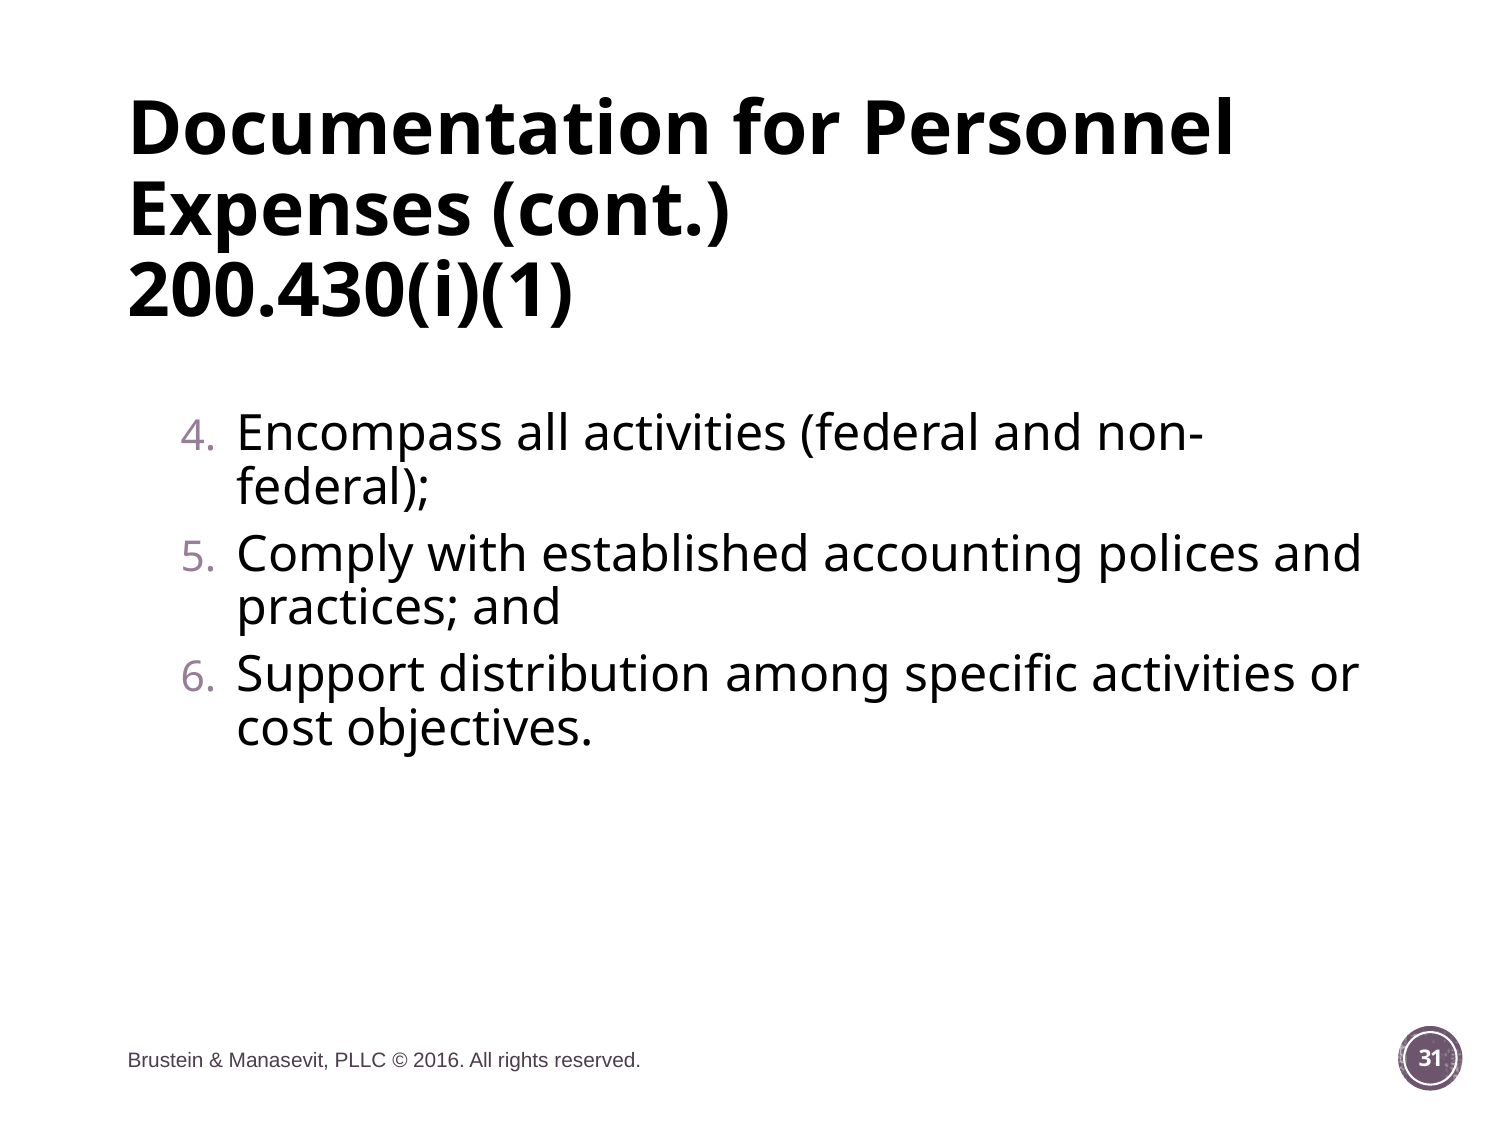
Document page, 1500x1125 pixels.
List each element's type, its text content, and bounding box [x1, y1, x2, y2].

slide_number 31 [1391, 1028, 1471, 1089]
footer Brustein & Manasevit, PLLC © 2016. All rights reserved. [112, 1028, 891, 1089]
title Documentation for Personnel Expenses (cont.) 200.430(i)(1) [112, 79, 1388, 344]
list Encompass all activities (federal and non-federal); Comply with established accounting polices and practices; and Support distribution among specific activities or cost objectives. [112, 399, 1388, 1013]
